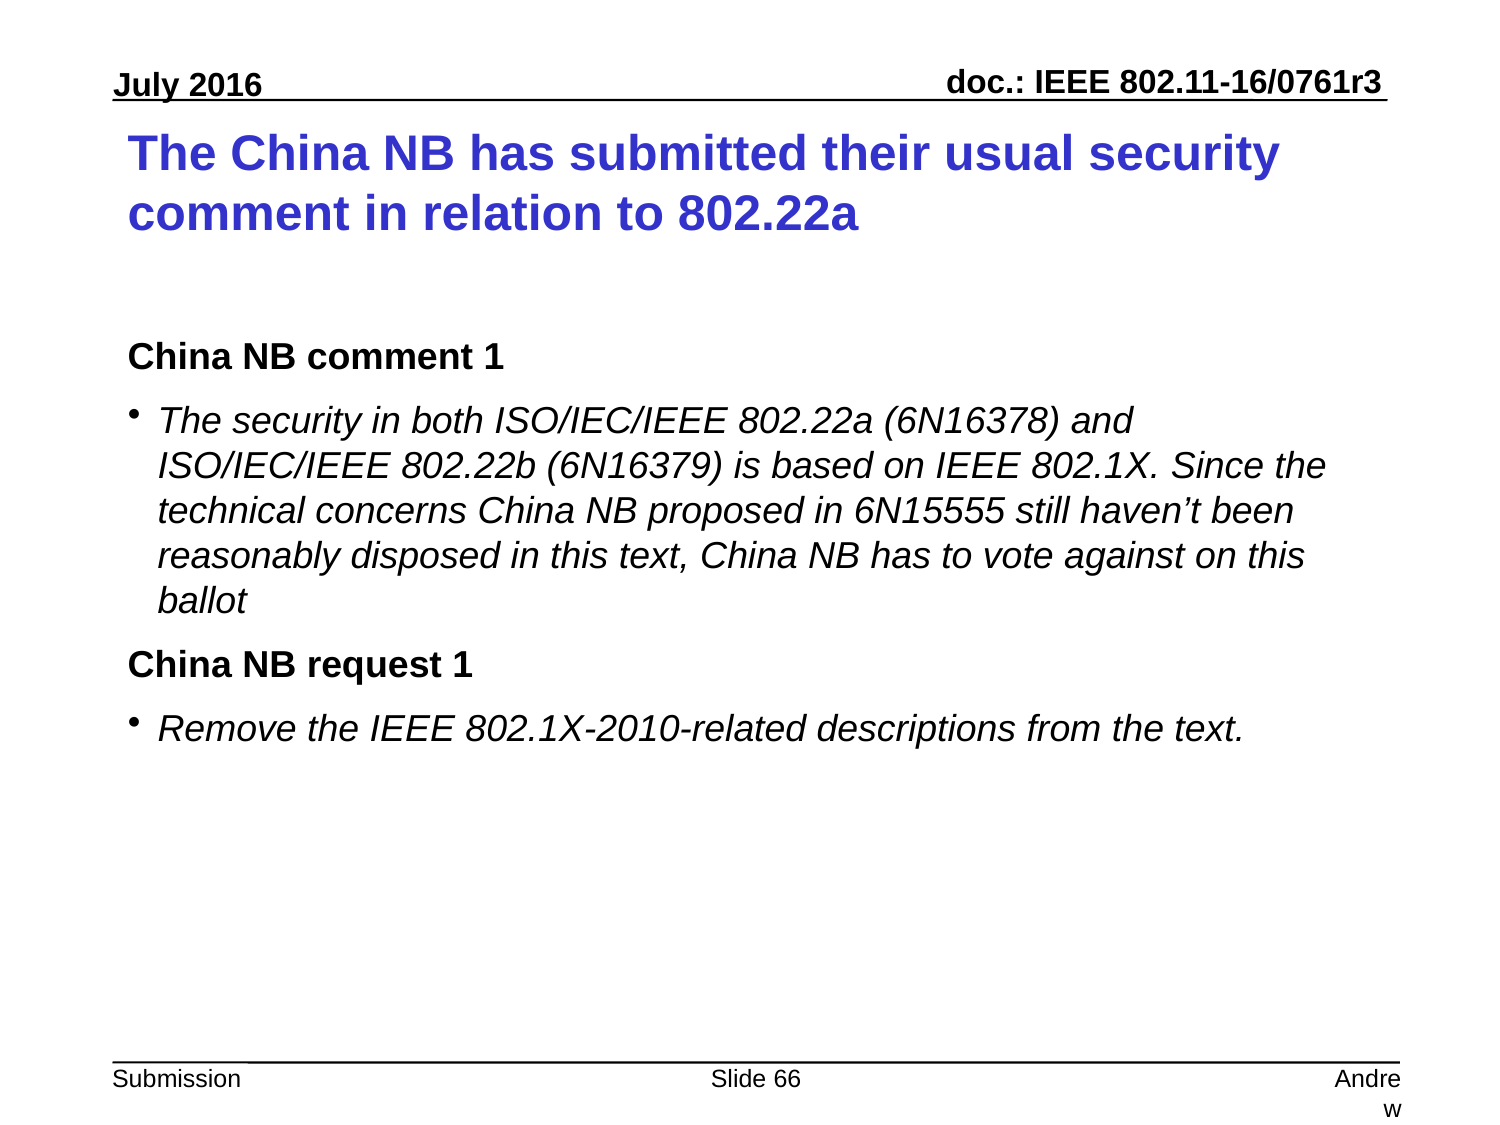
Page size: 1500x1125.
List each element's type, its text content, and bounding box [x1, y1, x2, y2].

footer Andrew Myles, Cisco [1320, 1061, 1402, 1093]
title The China NB has submitted their usual security comment in relation to 802.22a [112, 112, 1388, 288]
slide_number Slide 66 [709, 1061, 803, 1093]
list China NB comment 1 The security in both ISO/IEC/IEEE 802.22a (6N16378) and ISO/IEC/IEEE 802.22b (6N16379) is based on IEEE 802.1X. Since the technical concerns China NB proposed in 6N15555 still haven’t been reasonably disposed in this text, China NB has to vote against on this ballot China NB request 1 Remove the IEEE 802.1X-2010-related descriptions from the text. [112, 324, 1388, 1000]
